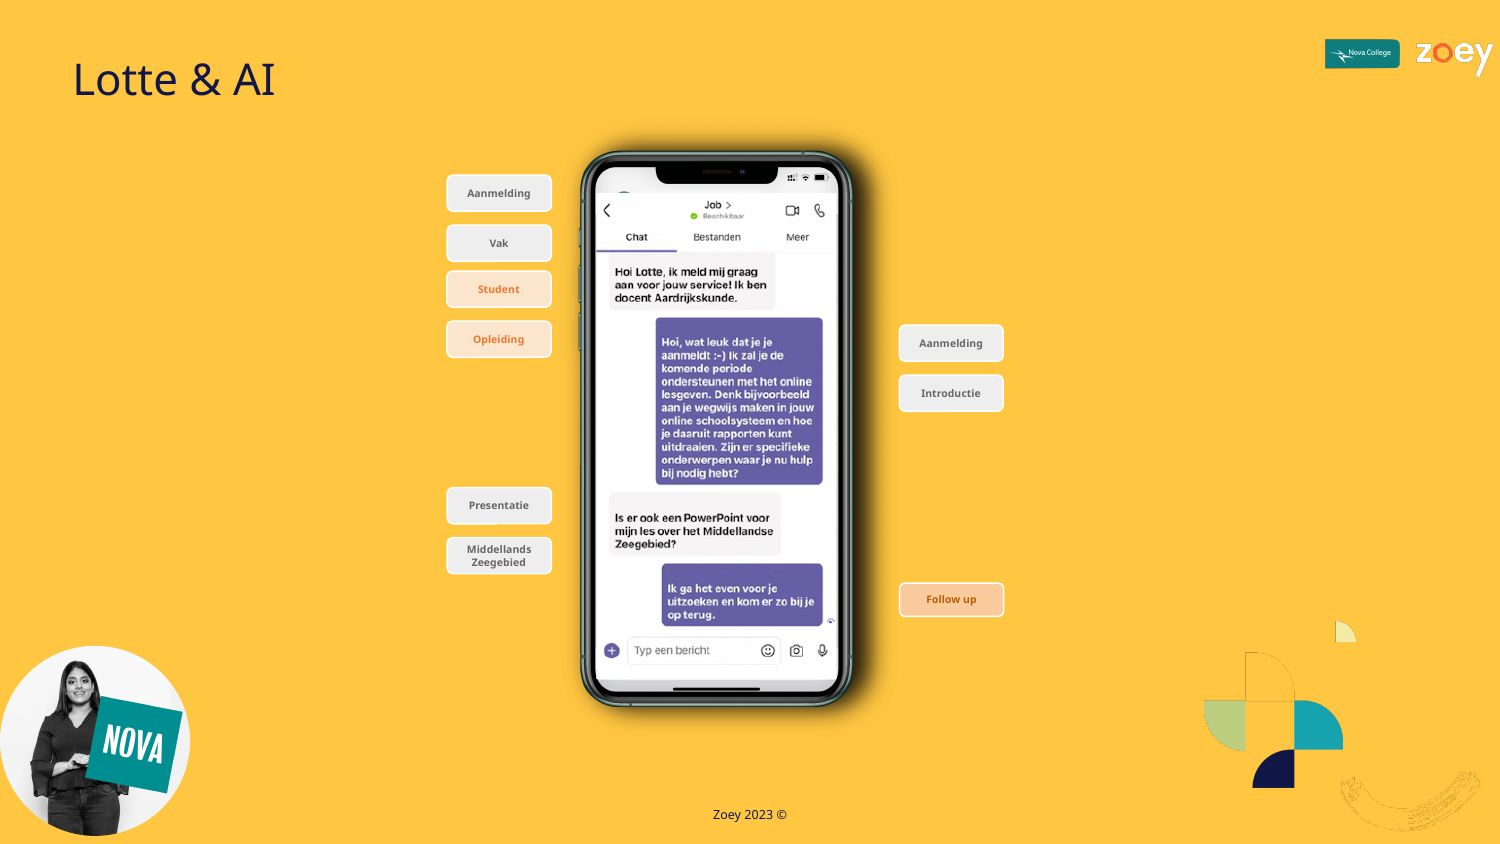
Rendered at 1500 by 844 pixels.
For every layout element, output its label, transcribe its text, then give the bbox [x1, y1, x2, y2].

text_box Middellands Zeegebied [447, 537, 552, 574]
text_box Presentatie [447, 487, 552, 524]
picture [0, 645, 191, 837]
text_box Aanmelding [903, 325, 1004, 362]
text_box Opleiding [446, 321, 552, 358]
text_box Student [446, 271, 552, 308]
text_box Introductie [903, 375, 1004, 412]
text_box Aanmelding [447, 175, 552, 212]
picture [1204, 620, 1483, 832]
picture [558, 119, 899, 738]
picture [1321, 22, 1500, 84]
text_box Follow up [903, 583, 1004, 617]
text_box Lotte & AI [57, 36, 1295, 119]
text_box Zoey 2023 © [234, 799, 1199, 829]
text_box Vak [447, 225, 552, 262]
